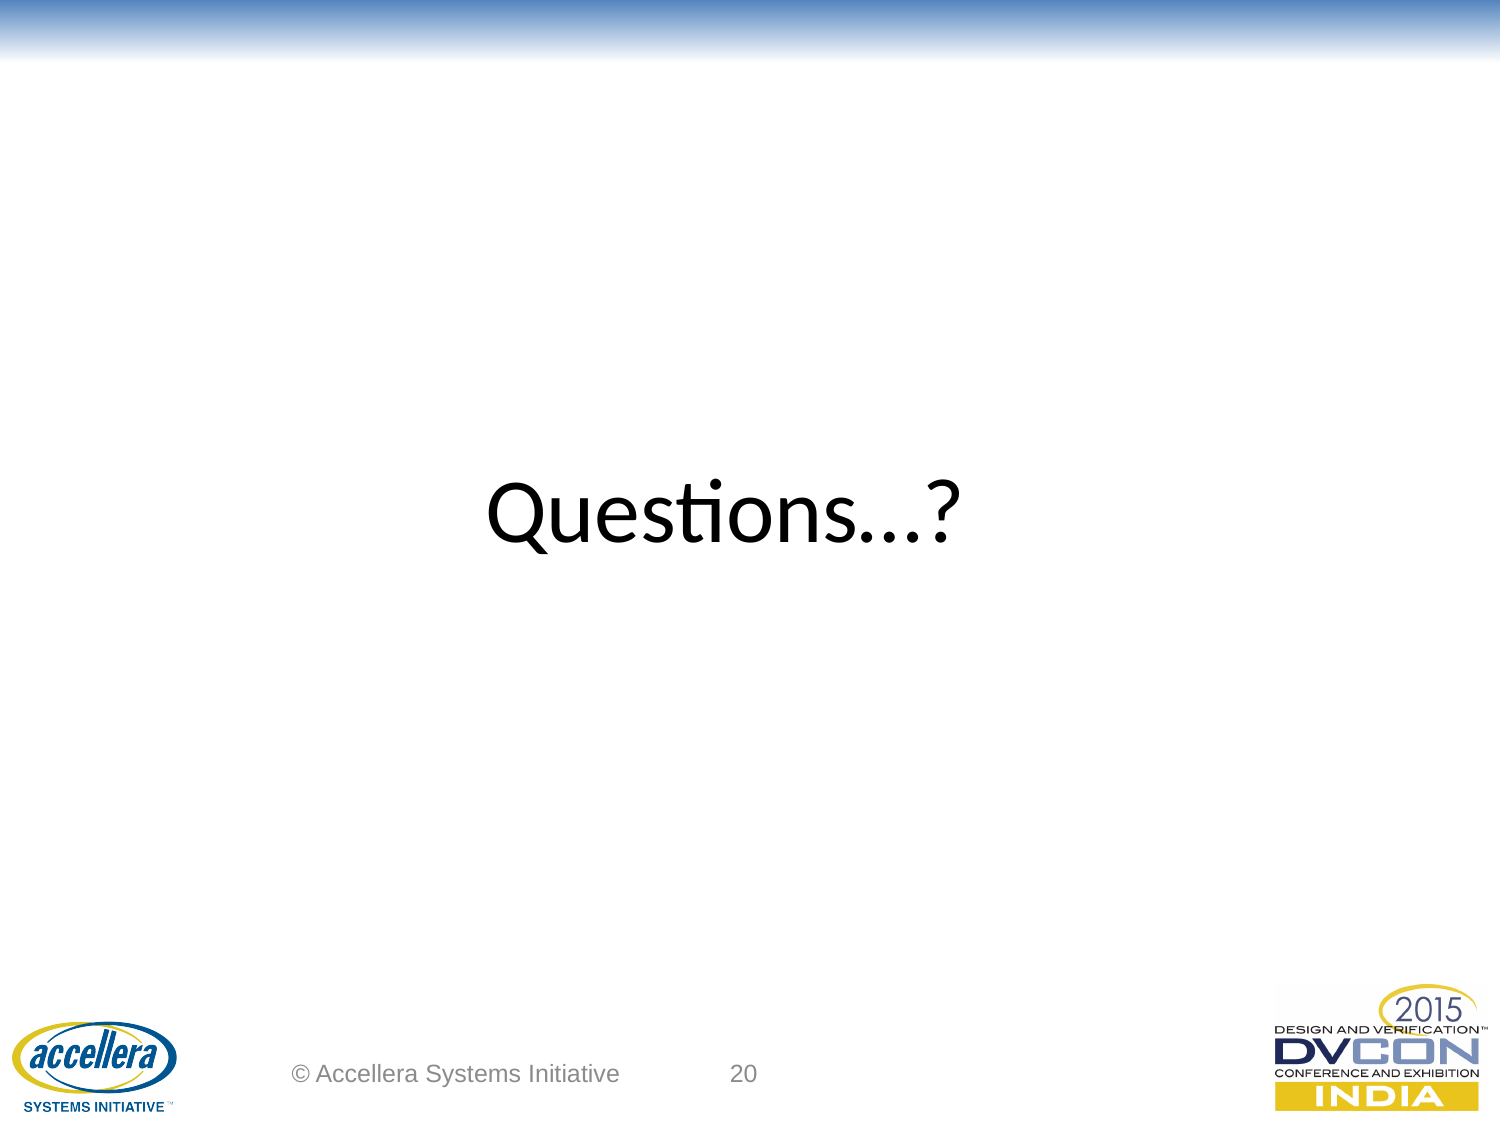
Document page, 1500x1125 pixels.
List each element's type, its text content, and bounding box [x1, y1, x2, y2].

picture [12, 1021, 177, 1112]
slide_number 20 [600, 1042, 888, 1103]
footer © Accellera Systems Initiative [275, 1042, 600, 1103]
picture [1275, 984, 1488, 1112]
title Questions…? [50, 412, 1400, 600]
